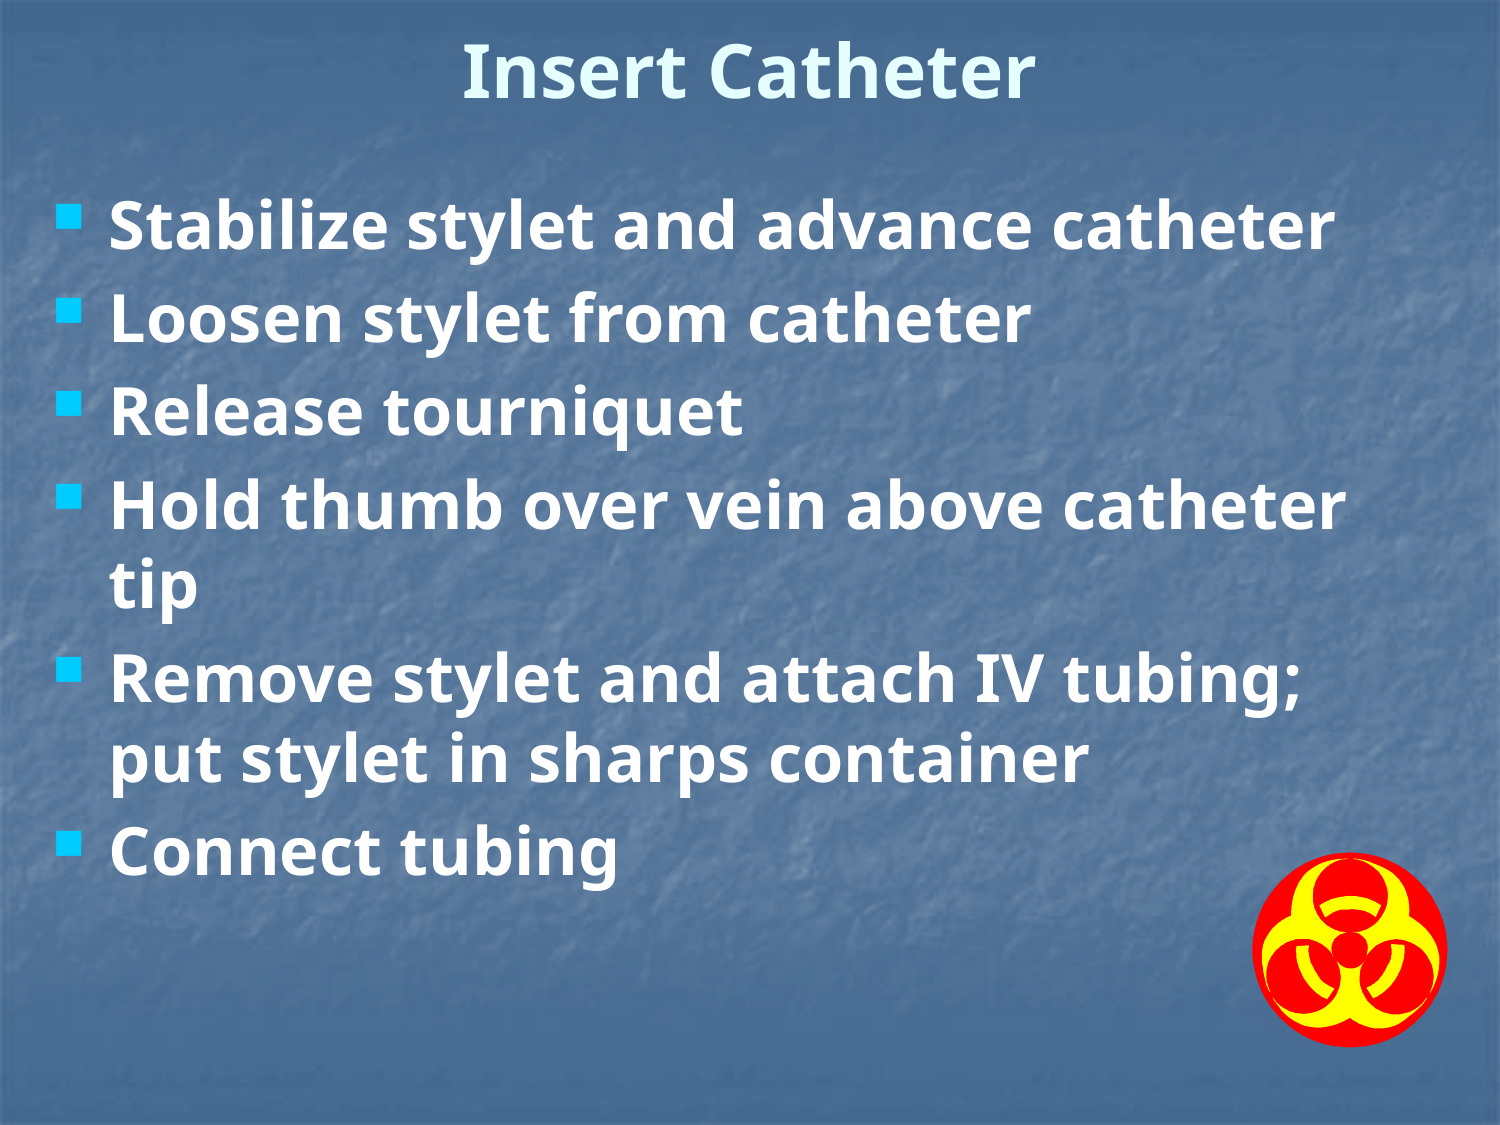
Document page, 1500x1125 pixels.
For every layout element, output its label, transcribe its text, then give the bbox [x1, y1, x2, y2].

list Stabilize stylet and advance catheter Loosen stylet from catheter Release tourniquet Hold thumb over vein above catheter tip Remove stylet and attach IV tubing; put stylet in sharps container Connect tubing [37, 174, 1413, 1013]
title Insert Catheter [74, 0, 1426, 138]
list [1249, 849, 1451, 1051]
